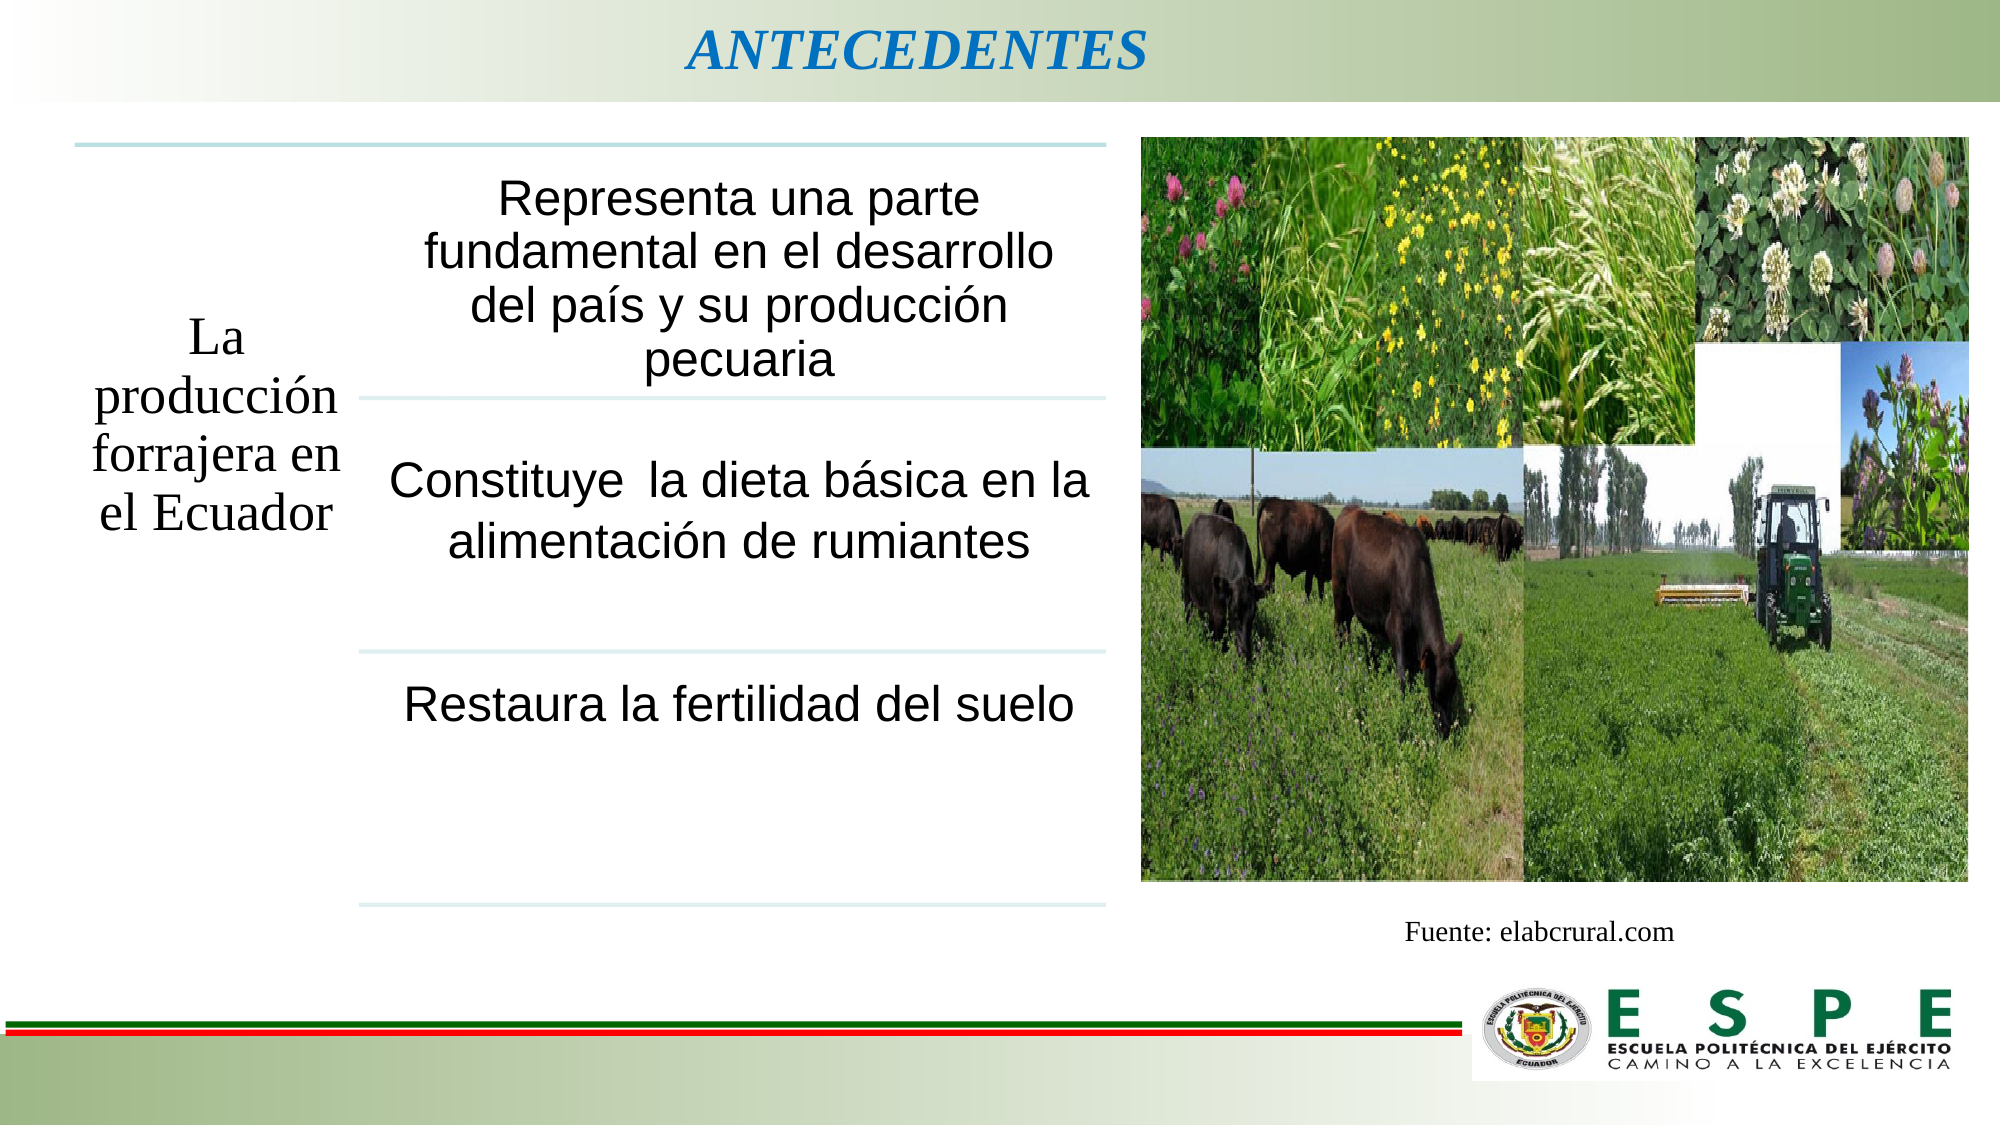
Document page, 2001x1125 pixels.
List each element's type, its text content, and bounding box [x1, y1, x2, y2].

text_box Fuente: elabcrural.com [1389, 905, 1839, 955]
text_box ANTECEDENTES [672, 3, 1165, 89]
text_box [74, 144, 1107, 917]
picture [1141, 136, 1969, 882]
picture [1472, 976, 1977, 1081]
